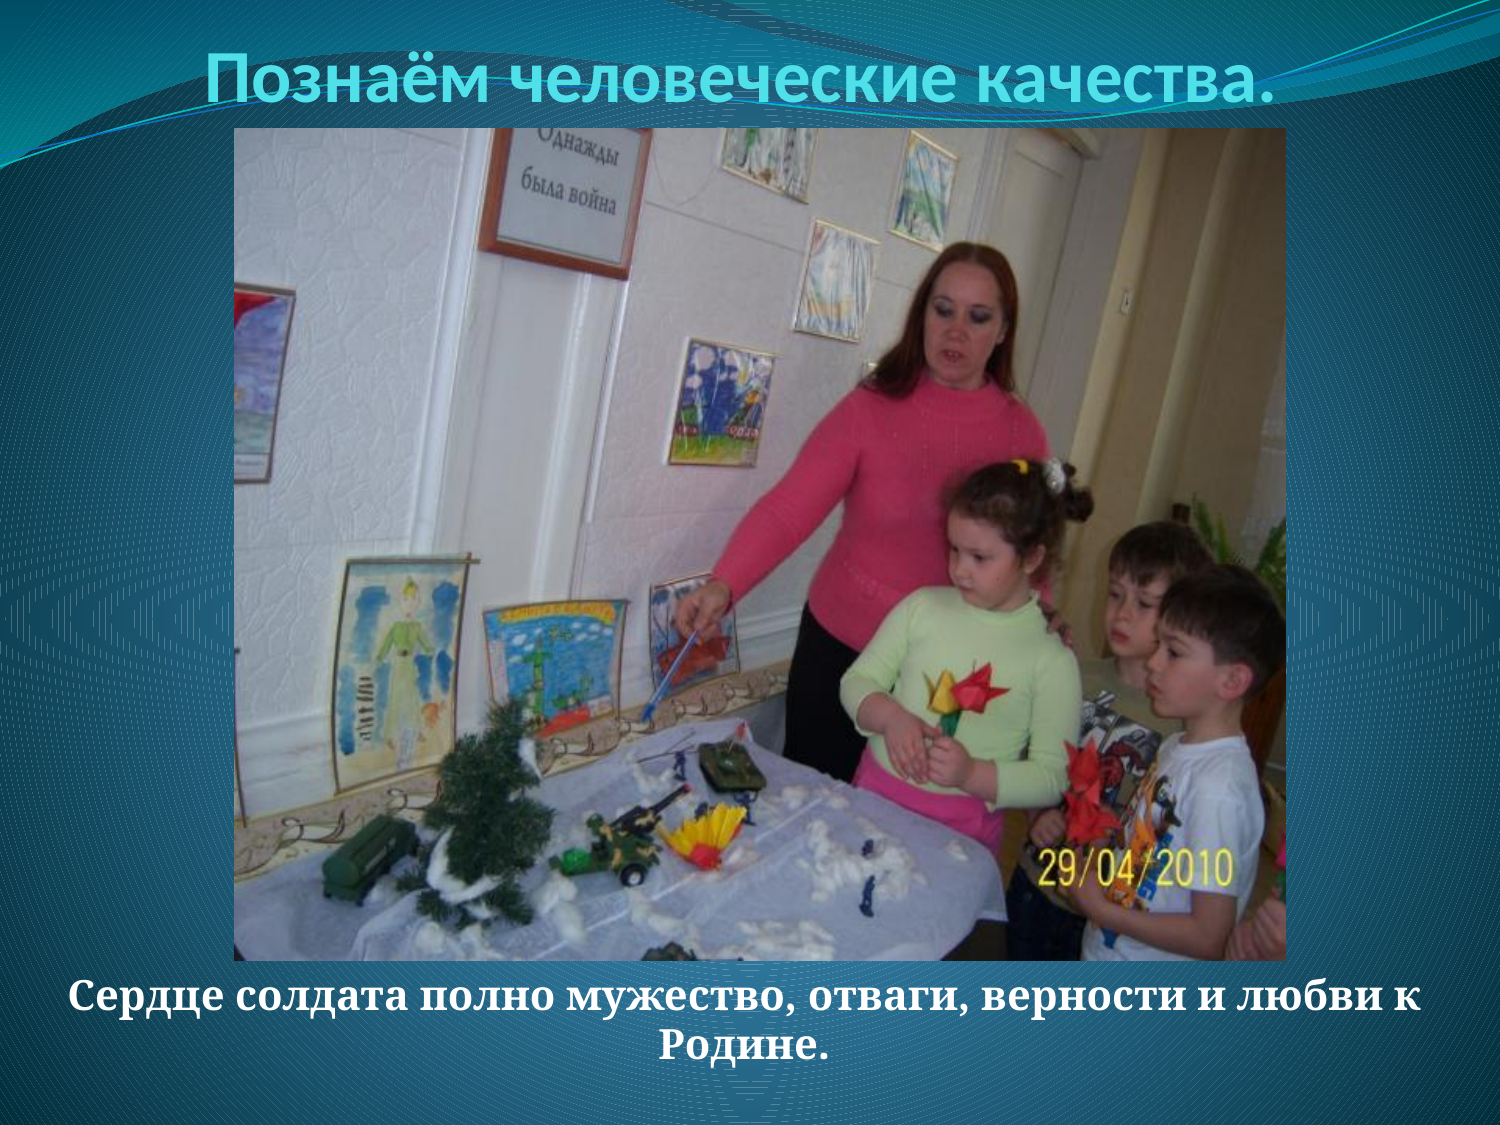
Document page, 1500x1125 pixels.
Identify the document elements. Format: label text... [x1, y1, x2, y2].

text_box Сердце солдата полно мужество, отваги, верности и любви к Родине. [35, 960, 1454, 1076]
picture [234, 128, 1286, 962]
title Познаём человеческие качества. [0, 35, 1282, 118]
